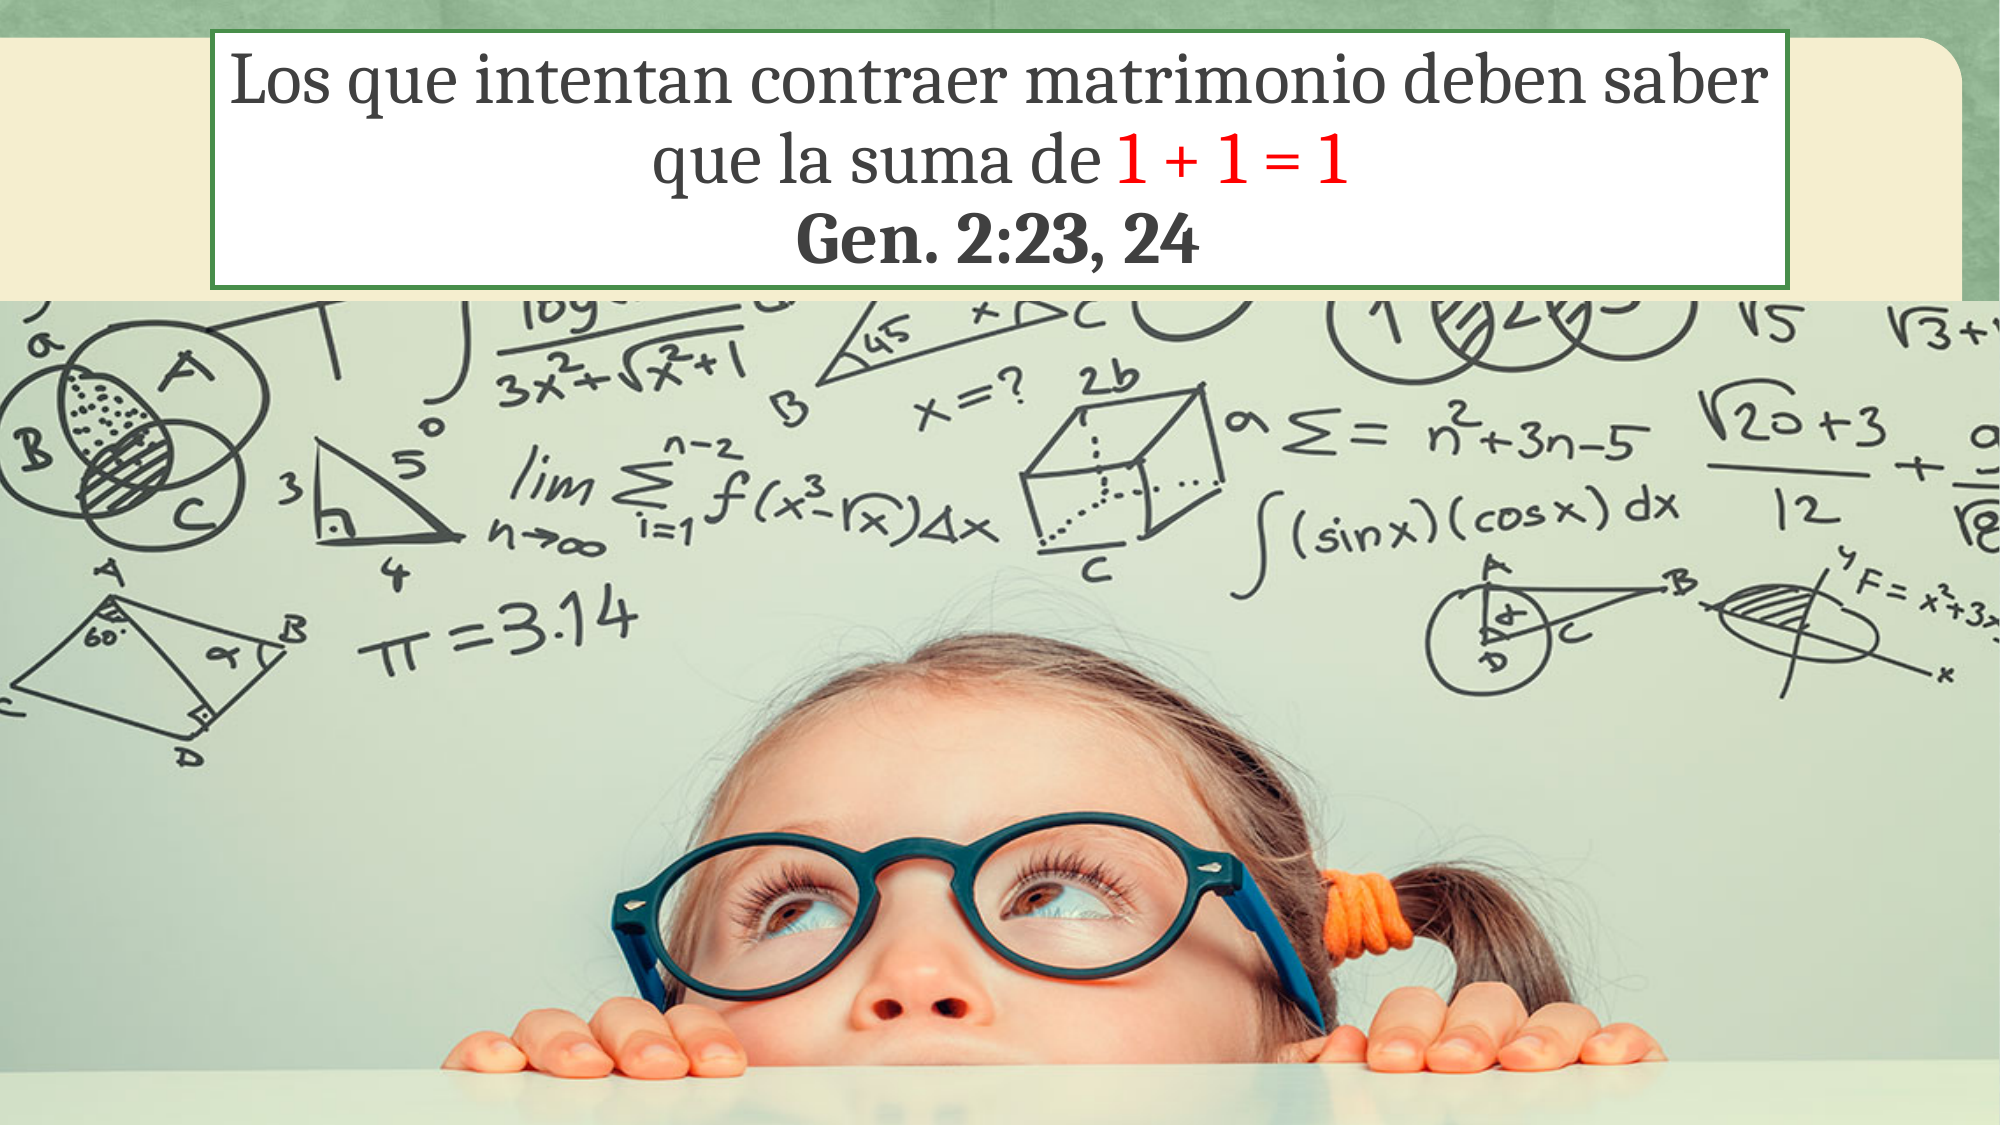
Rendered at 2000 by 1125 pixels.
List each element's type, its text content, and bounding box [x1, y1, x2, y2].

picture [0, 301, 2000, 1125]
title Los que intentan contraer matrimonio deben saber que la suma de 1 + 1 = 1 Gen. 2:23, 24 [212, 30, 1788, 288]
